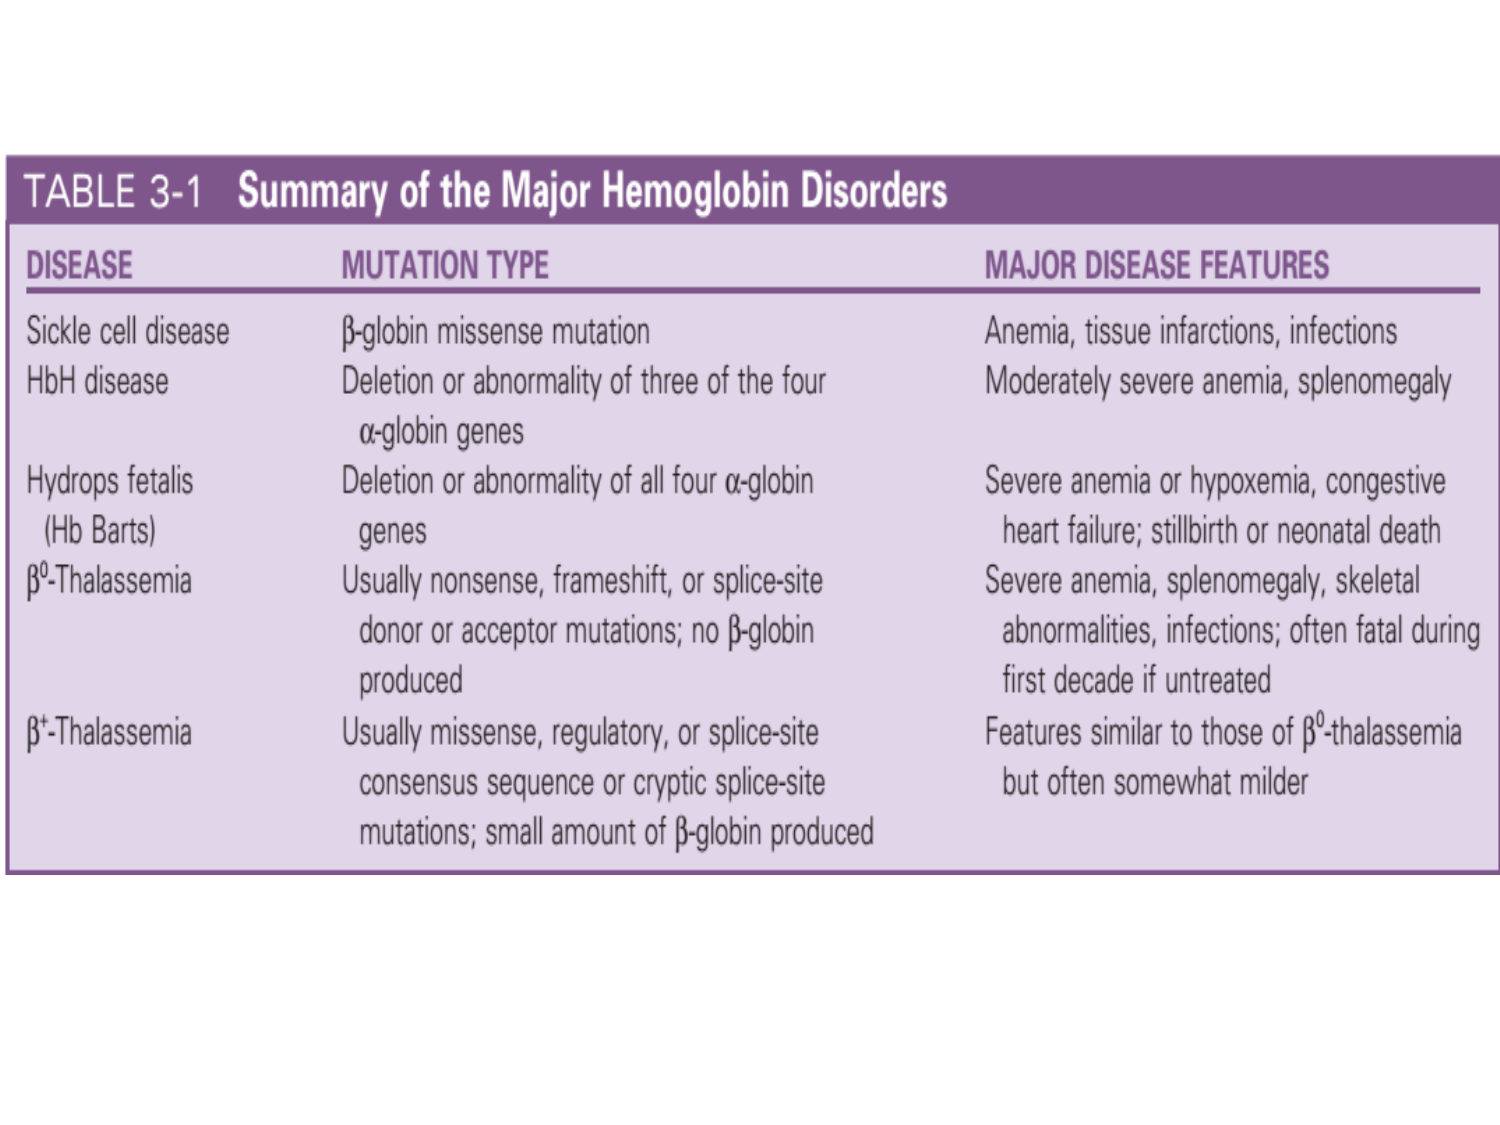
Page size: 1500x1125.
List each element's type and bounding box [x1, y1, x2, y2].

picture [0, 149, 1500, 876]
